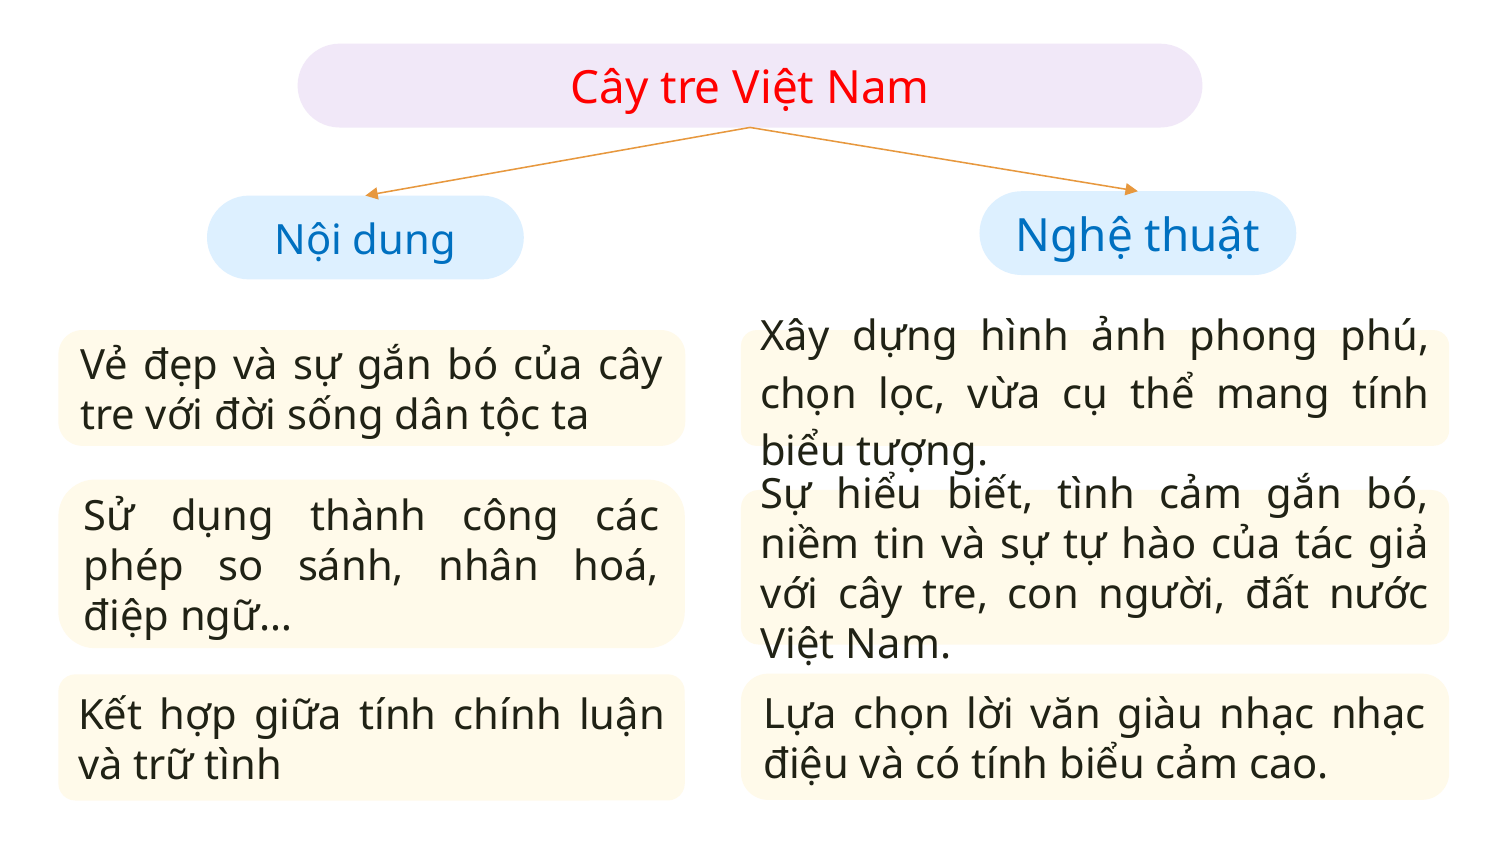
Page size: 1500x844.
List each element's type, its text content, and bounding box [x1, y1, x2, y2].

text_box Vẻ đẹp và sự gắn bó của cây tre với đời sống dân tộc ta [56, 327, 688, 448]
text_box Sử dụng thành công các phép so sánh, nhân hoá, điệp ngữ… [56, 477, 687, 651]
text_box Nội dung [204, 193, 526, 282]
text_box Cây tre Việt Nam [295, 41, 1205, 130]
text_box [749, 127, 1139, 192]
text_box Kết hợp giữa tính chính luận và trữ tình [56, 672, 687, 803]
text_box Lựa chọn lời văn giàu nhạc nhạc điệu và có tính biểu cảm cao. [738, 671, 1452, 802]
text_box Xây dựng hình ảnh phong phú, chọn lọc, vừa cụ thể mang tính biểu tượng. [738, 327, 1452, 448]
text_box Nghệ thuật [977, 189, 1299, 278]
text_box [365, 127, 747, 196]
text_box Sự hiểu biết, tình cảm gắn bó, niềm tin và sự tự hào của tác giả với cây tre, con người, đất nước Việt Nam. [738, 487, 1452, 647]
